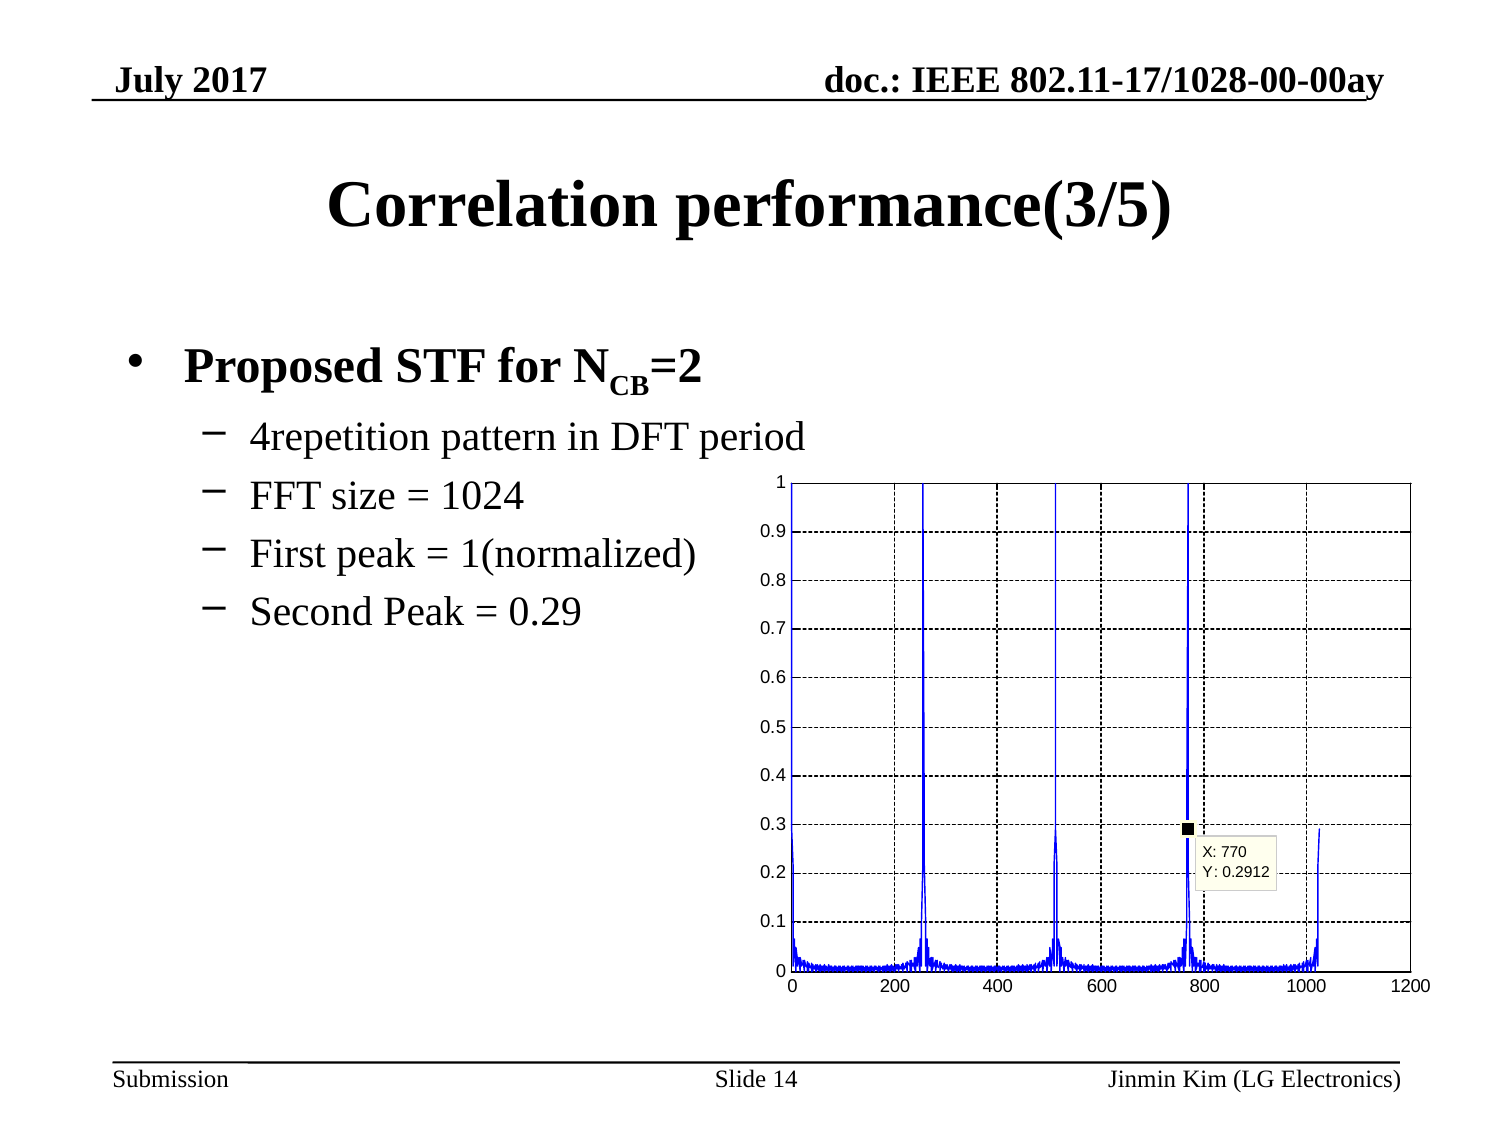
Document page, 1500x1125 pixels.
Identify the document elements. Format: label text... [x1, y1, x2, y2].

title Correlation performance(3/5) [112, 112, 1388, 288]
footer Jinmin Kim (LG Electronics) [949, 1061, 1402, 1093]
list Proposed STF for NCB=2 4repetition pattern in DFT period FFT size = 1024 First peak = 1(normalized) Second Peak = 0.29 [112, 324, 1388, 1000]
picture [687, 437, 1487, 1038]
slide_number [114, 54, 270, 101]
slide_number Slide 14 [712, 1061, 800, 1093]
